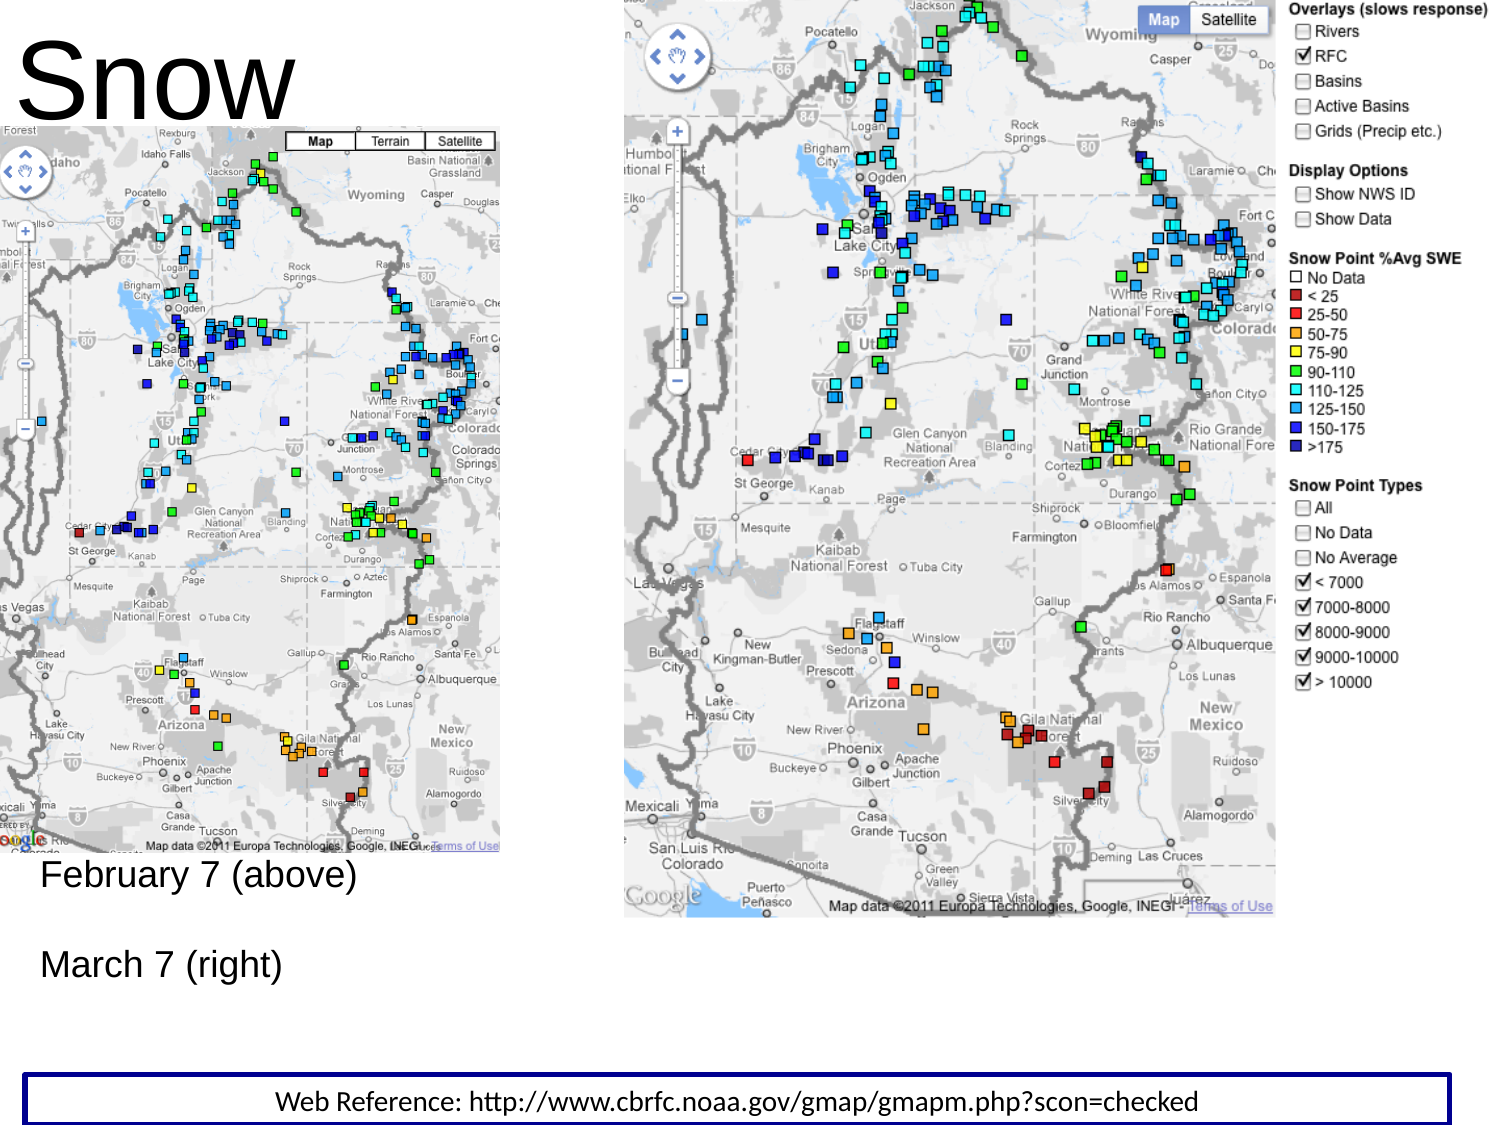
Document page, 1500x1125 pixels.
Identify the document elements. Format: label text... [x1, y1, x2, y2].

text_box February 7 (above) March 7 (right) [24, 861, 438, 993]
text_box Web Reference: http://www.cbrfc.noaa.gov/gmap/gmapm.php?scon=checked [24, 1074, 1450, 1125]
text_box Snow [0, 0, 384, 124]
picture [0, 126, 501, 854]
picture [624, 0, 1500, 919]
